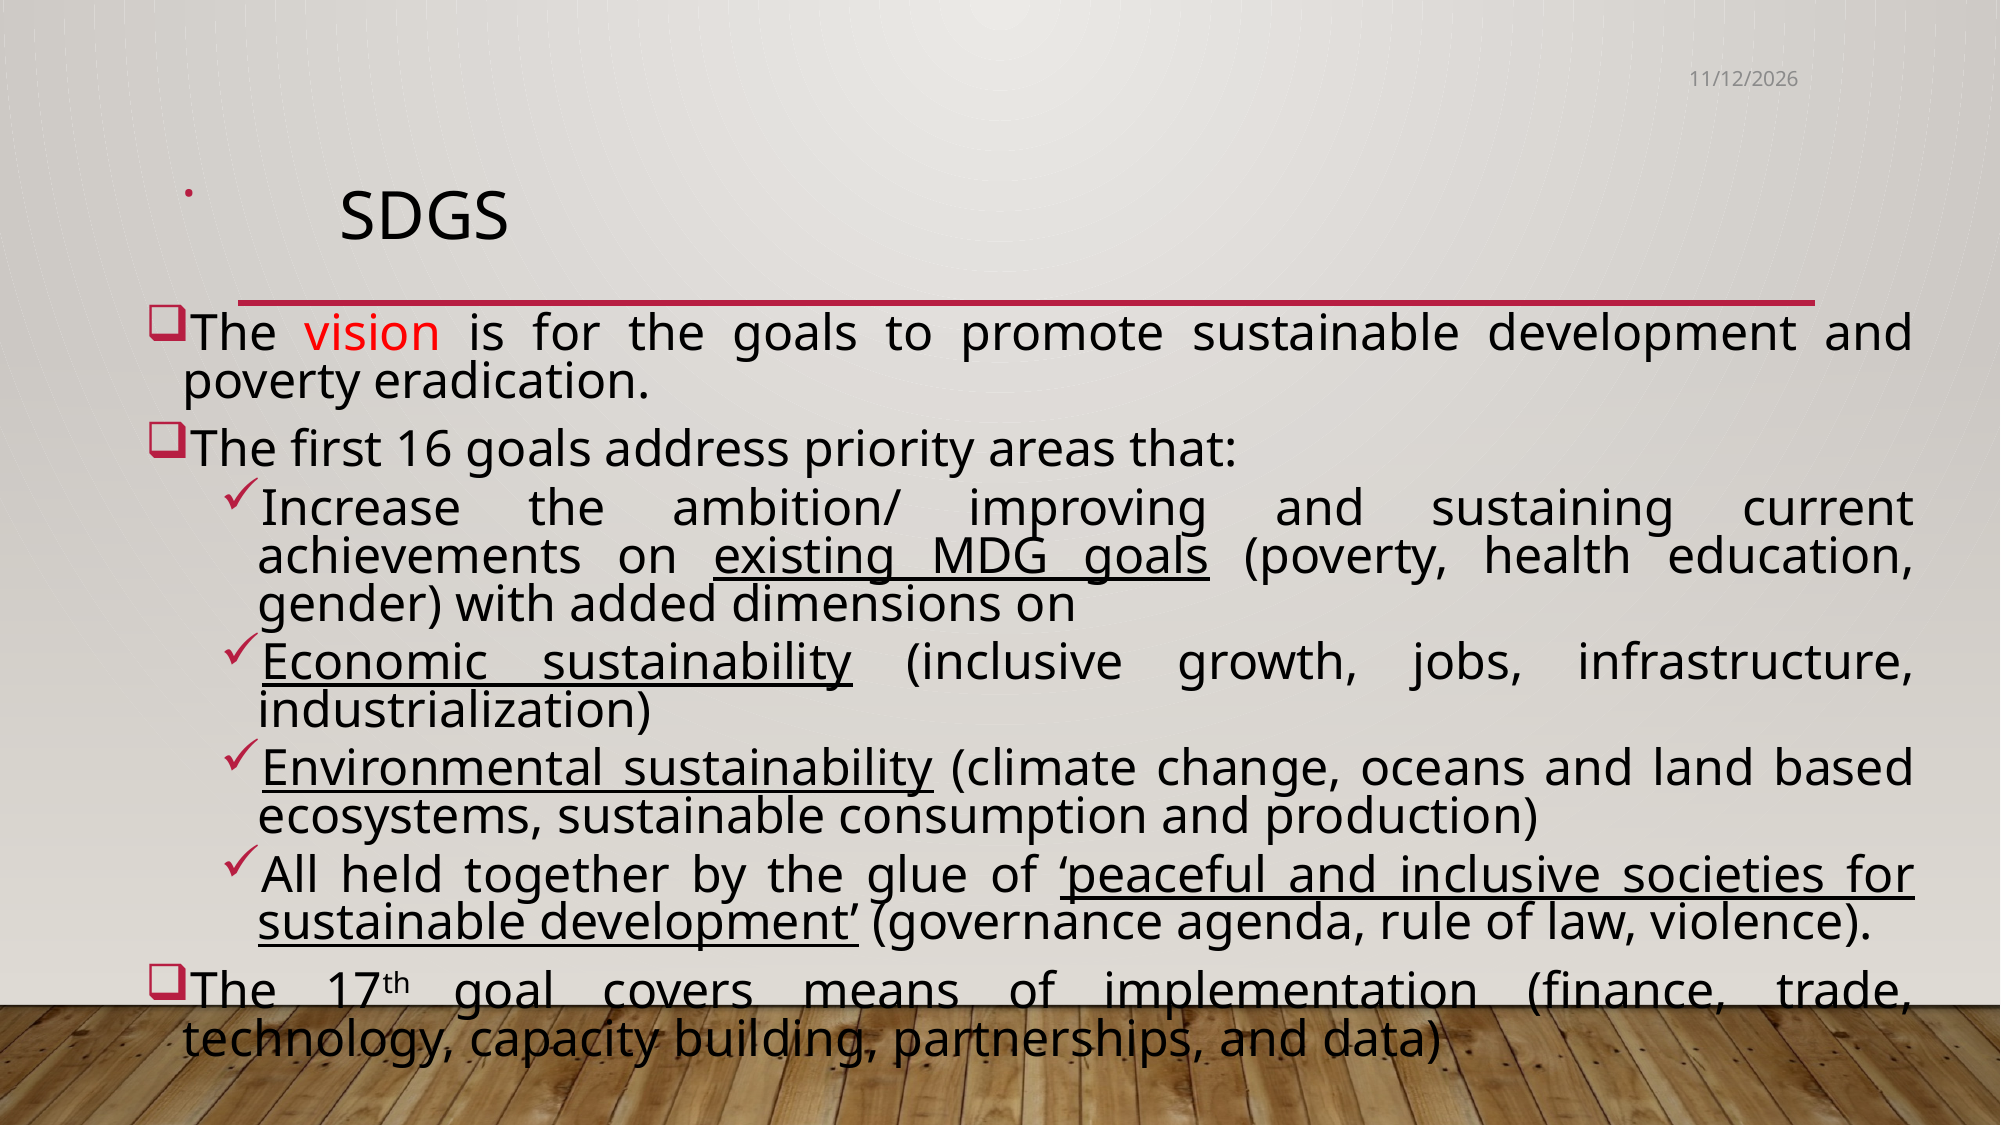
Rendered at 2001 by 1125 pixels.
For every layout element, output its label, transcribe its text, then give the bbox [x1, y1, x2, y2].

slide_number . [78, 131, 212, 214]
picture [0, 1005, 2000, 1125]
title SDGs [324, 174, 1675, 304]
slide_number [1239, 54, 1814, 105]
list The vision is for the goals to promote sustainable development and poverty eradication. The first 16 goals address priority areas that: Increase the ambition/ improving and sustaining current achievements on existing MDG goals (poverty, health education, gender) with added dimensions on Economic sustainability (inclusive growth, jobs, infrastructure, industrialization) Environmental sustainability (climate change, oceans and land based ecosystems, sustainable consumption and production) All held together by the glue of ‘peaceful and inclusive societies for sustainable development’ (governance agenda, rule of law, violence). The 17th goal covers means of implementation (finance, trade, technology, capacity building, partnerships, and data) [130, 304, 1931, 1024]
